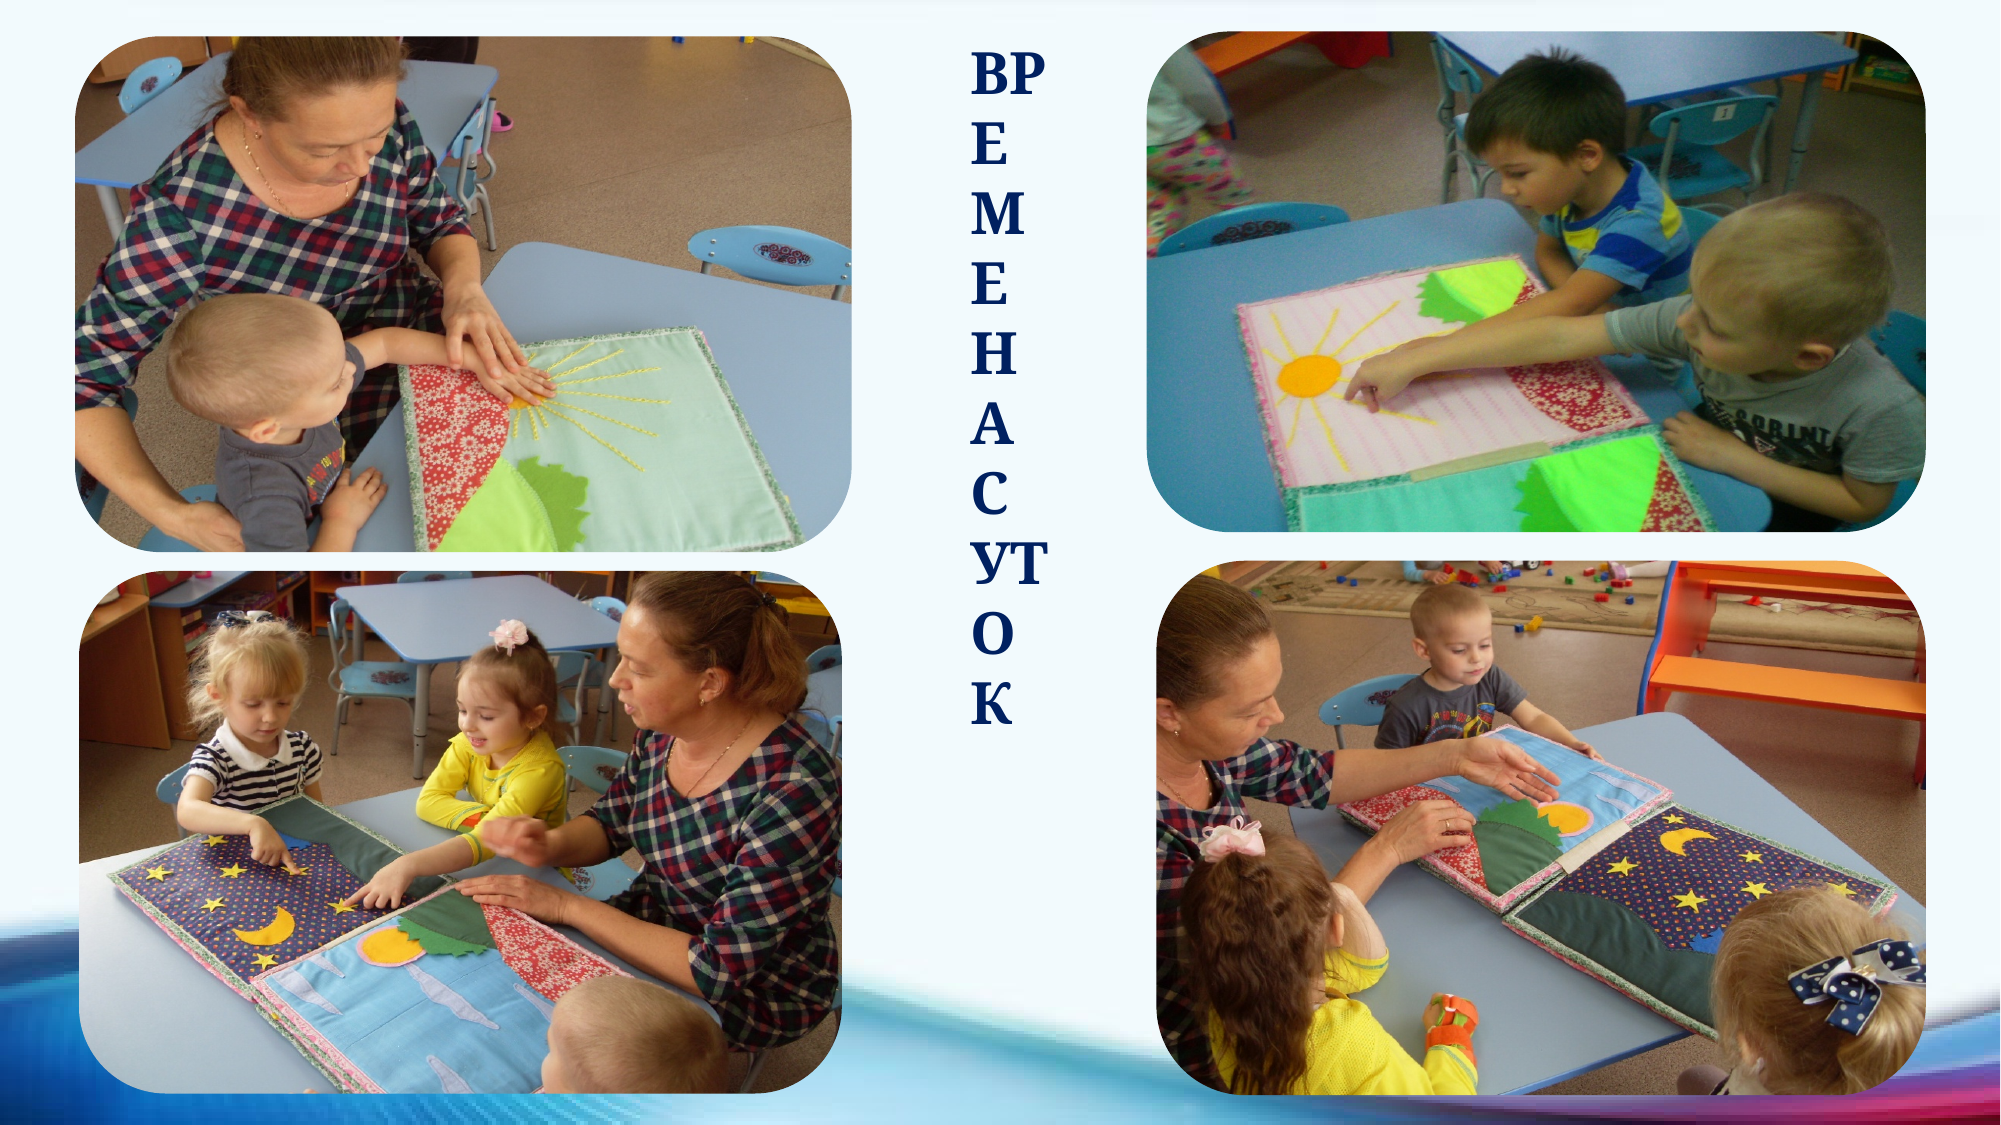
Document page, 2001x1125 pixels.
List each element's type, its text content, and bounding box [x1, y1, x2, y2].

picture [0, 0, 2001, 1125]
text_box ВРЕМЕНА СУТОК [955, 28, 1064, 744]
